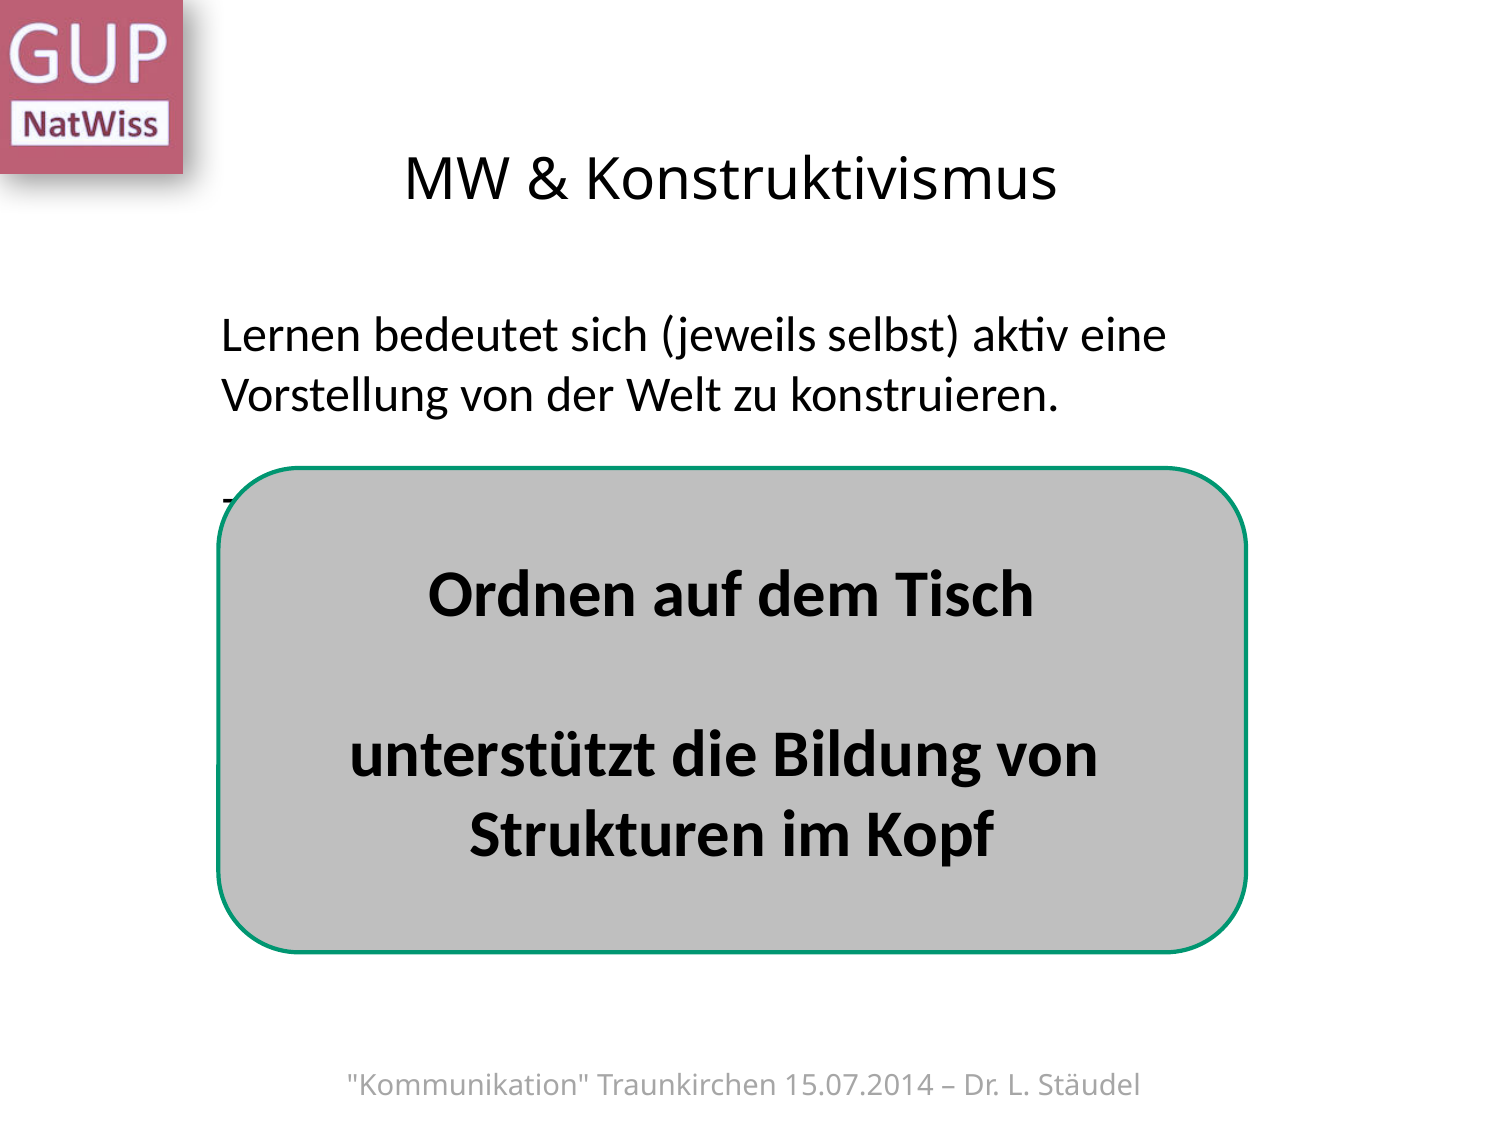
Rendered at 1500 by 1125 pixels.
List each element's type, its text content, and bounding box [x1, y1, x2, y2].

text_box Lernen bedeutet sich (jeweils selbst) aktiv eine Vorstellung von der Welt zu konstruieren. Zentrale Konsequenz für die Gestaltung von Lernumgebungen / Lernsituationen: Möglichkeiten zur Aneignung bereitstellen Handelnden Umgang ermöglichen Methodenwerkzeuge passen in diese Vorstellung [206, 294, 1388, 969]
text_box Ordnen auf dem Tisch unterstützt die Bildung von Strukturen im Kopf [216, 465, 1249, 955]
picture [0, 0, 184, 175]
title MW & Konstruktivismus [93, 81, 1369, 270]
footer "Kommunikation" Traunkirchen 15.07.2014 – Dr. L. Stäudel [170, 1058, 1318, 1125]
